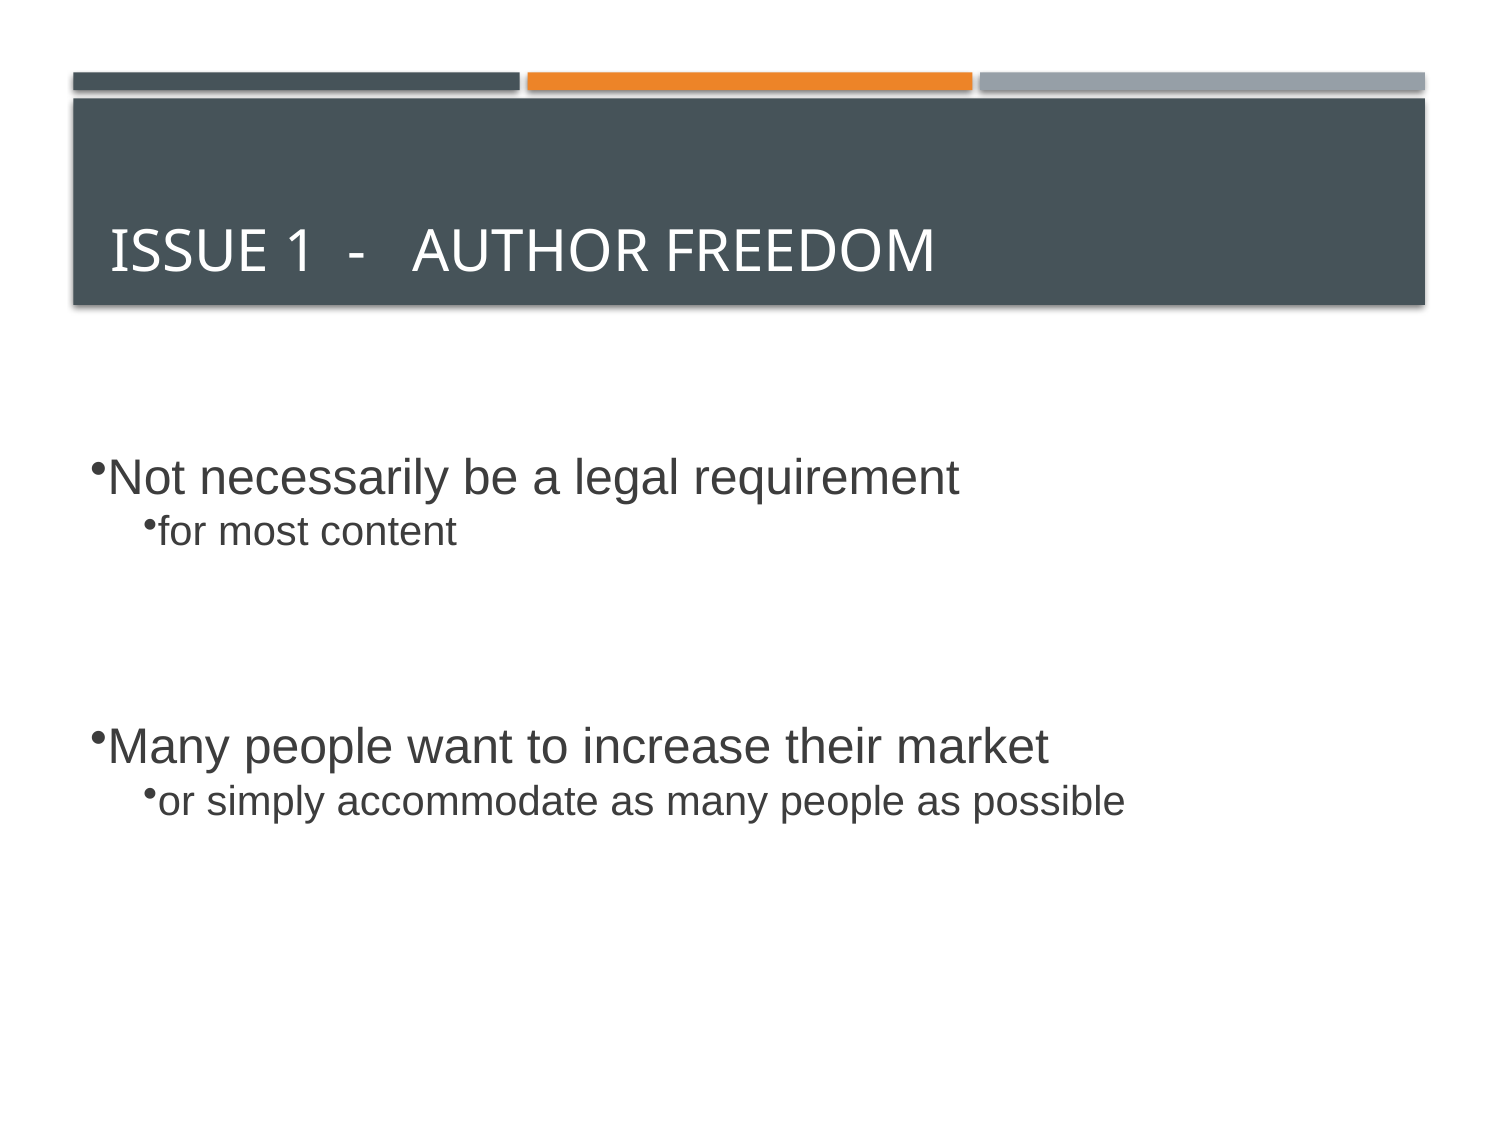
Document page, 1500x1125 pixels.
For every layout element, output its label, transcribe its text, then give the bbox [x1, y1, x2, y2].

list Not necessarily be a legal requirement for most content Many people want to increase their market or simply accommodate as many people as possible [75, 307, 1160, 961]
title Issue 1 - Author Freedom [95, 112, 1406, 291]
